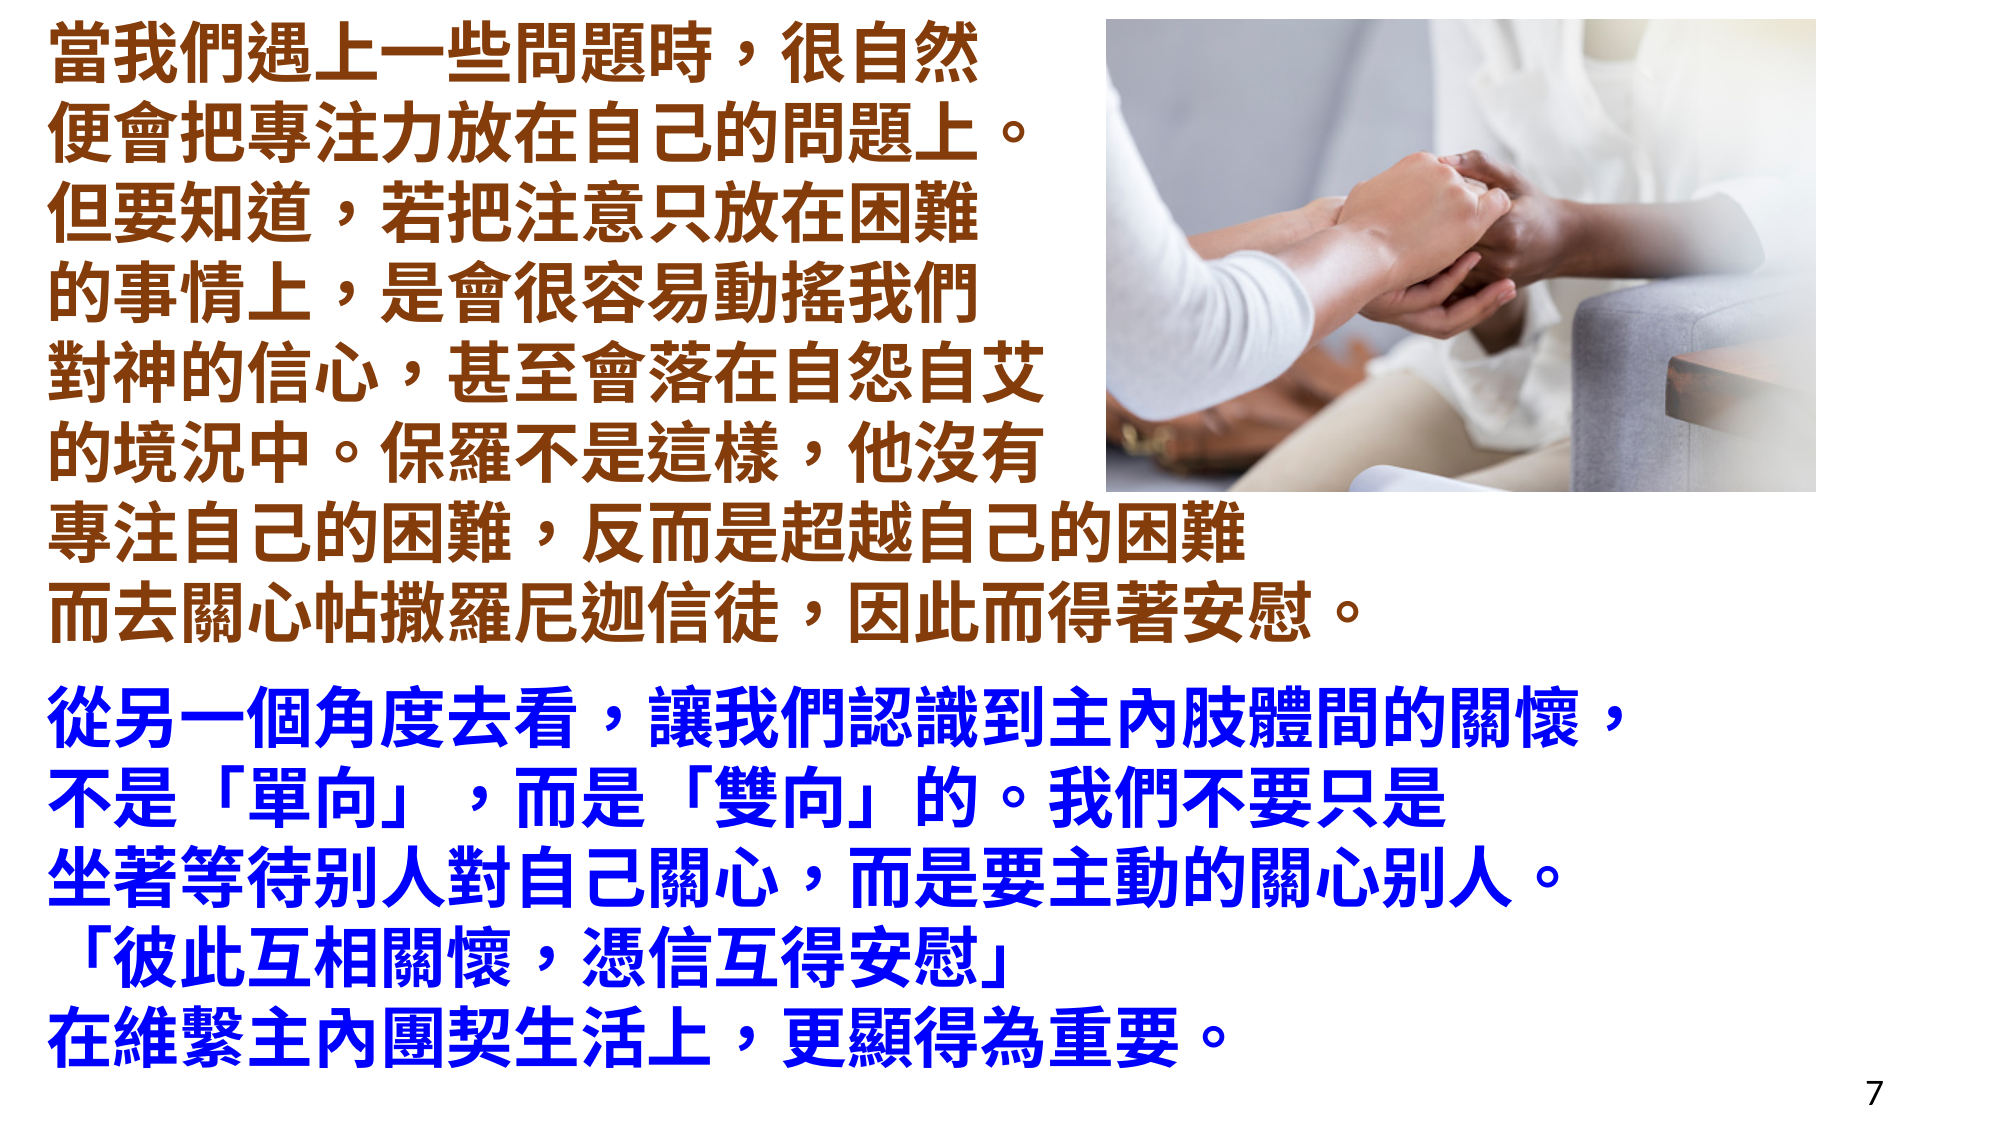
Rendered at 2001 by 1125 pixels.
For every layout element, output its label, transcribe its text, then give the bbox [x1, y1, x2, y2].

text_box 當我們遇上一些問題時，很自然 便會把專注力放在自己的問題上。 但要知道，若把注意只放在困難 的事情上，是會很容易動搖我們 對神的信心，甚至會落在自怨自艾 的境況中。保羅不是這樣，他沒有 專注自己的困難，反而是超越自己的困難 而去關心帖撒羅尼迦信徒，因此而得著安慰。 從另一個角度去看，讓我們認識到主內肢體間的關懷， 不是「單向」，而是「雙向」的。我們不要只是 坐著等待别人對自己關心，而是要主動的關心别人。 「彼此互相關懷，憑信互得安慰」 在維繫主內團契生活上，更顯得為重要。 [31, 3, 1816, 1083]
text_box 7 [1850, 1060, 1922, 1121]
picture [1106, 19, 1816, 492]
